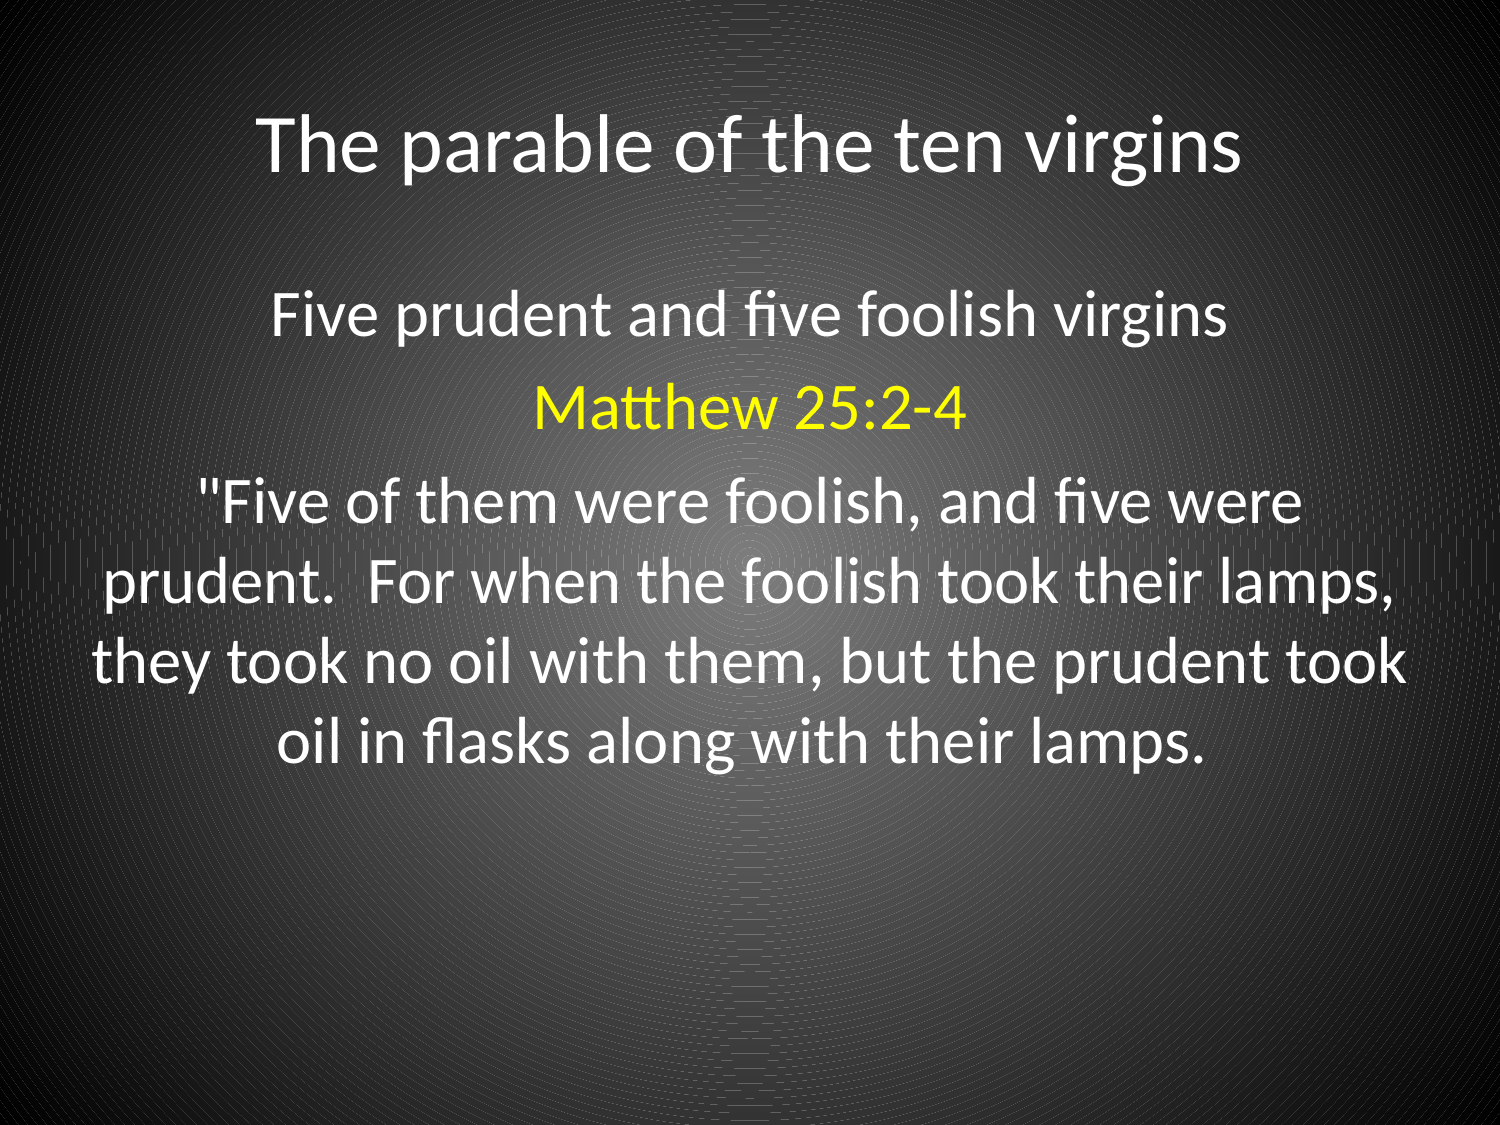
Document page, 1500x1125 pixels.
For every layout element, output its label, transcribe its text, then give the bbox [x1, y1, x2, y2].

list Five prudent and five foolish virgins Matthew 25:2-4 "Five of them were foolish, and five were prudent. For when the foolish took their lamps, they took no oil with them, but the prudent took oil in flasks along with their lamps. [75, 262, 1425, 1125]
title The parable of the ten virgins [75, 45, 1425, 233]
